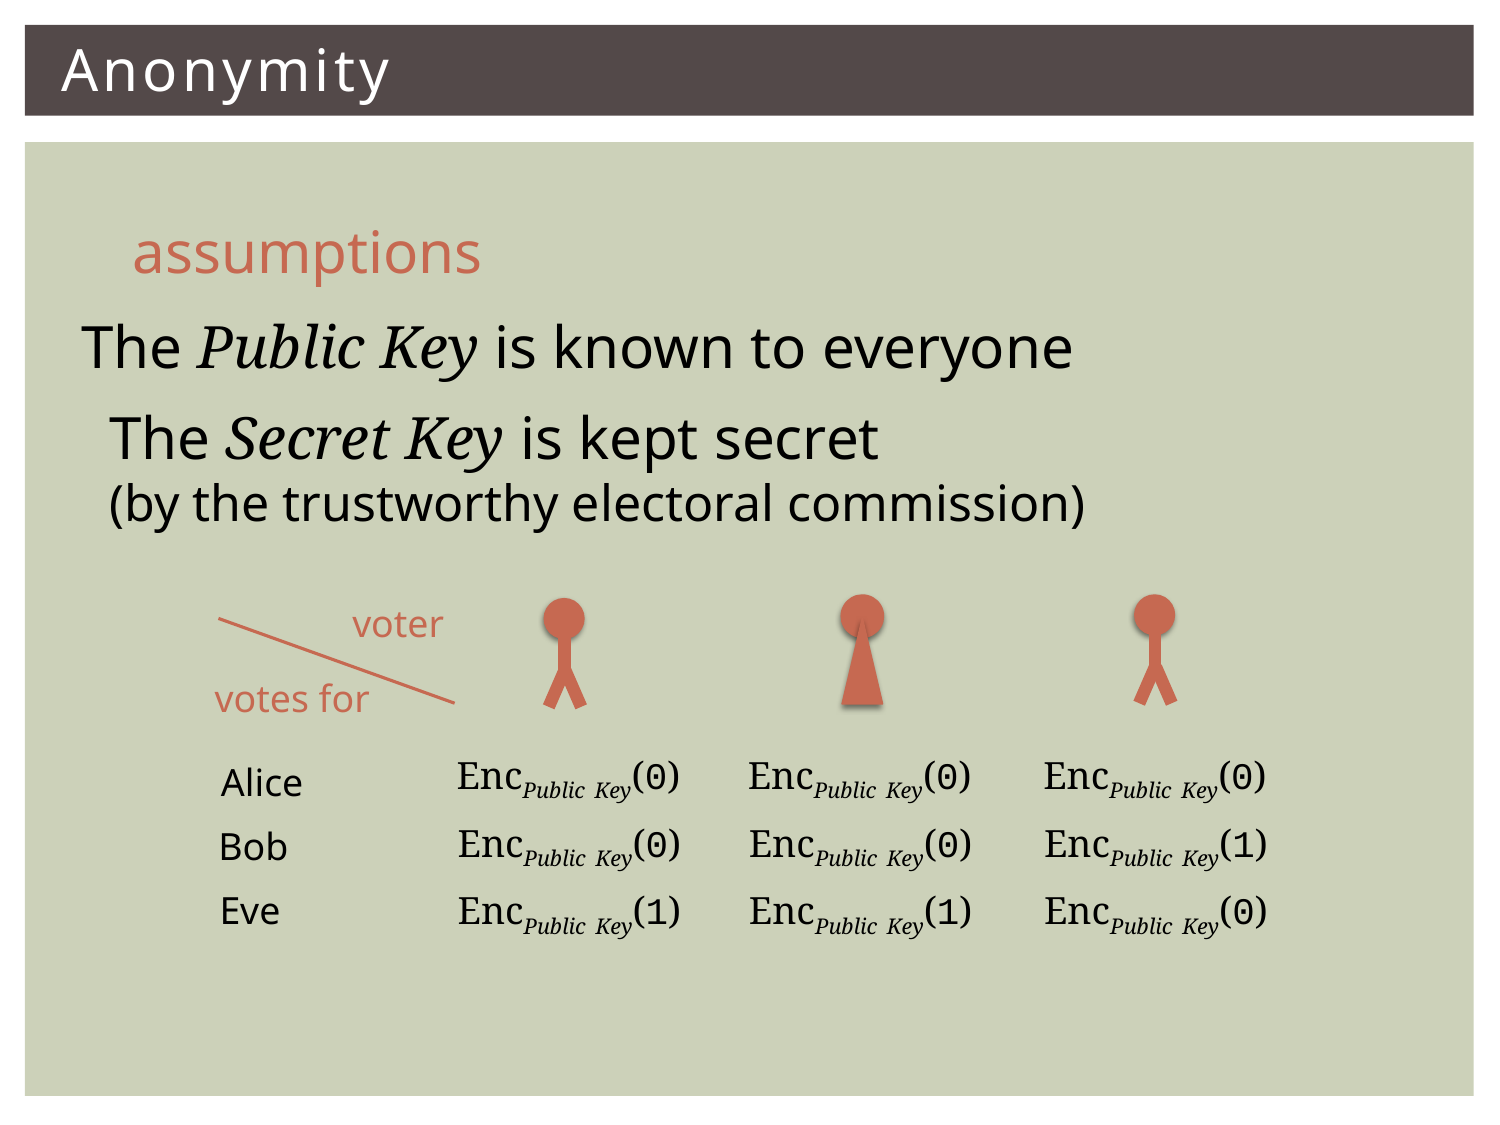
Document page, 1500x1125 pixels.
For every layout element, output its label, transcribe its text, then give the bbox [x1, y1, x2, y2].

text_box votes for [199, 667, 385, 727]
text_box EncPublic Key(0) [442, 812, 696, 879]
title Anonymity [46, 23, 1457, 113]
text_box EncPublic Key(0) [734, 812, 988, 879]
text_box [543, 597, 585, 708]
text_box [1133, 593, 1176, 704]
text_box EncPublic Key(0) [441, 744, 695, 811]
text_box voter [337, 592, 460, 653]
text_box Eve [204, 879, 296, 940]
text_box Bob [203, 815, 304, 876]
text_box EncPublic Key(1) [1029, 812, 1283, 879]
text_box assumptions [117, 208, 498, 293]
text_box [840, 593, 885, 704]
text_box The Public Key is known to everyone [66, 302, 1089, 388]
text_box EncPublic Key(0) [1028, 744, 1282, 811]
text_box Alice [206, 751, 319, 812]
text_box EncPublic Key(1) [734, 879, 988, 946]
text_box EncPublic Key(0) [1029, 879, 1283, 946]
text_box EncPublic Key(0) [733, 744, 987, 811]
text_box EncPublic Key(1) [442, 879, 696, 946]
text_box The Secret Key is kept secret (by the trustworthy electoral commission) [94, 393, 1101, 539]
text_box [218, 618, 455, 704]
